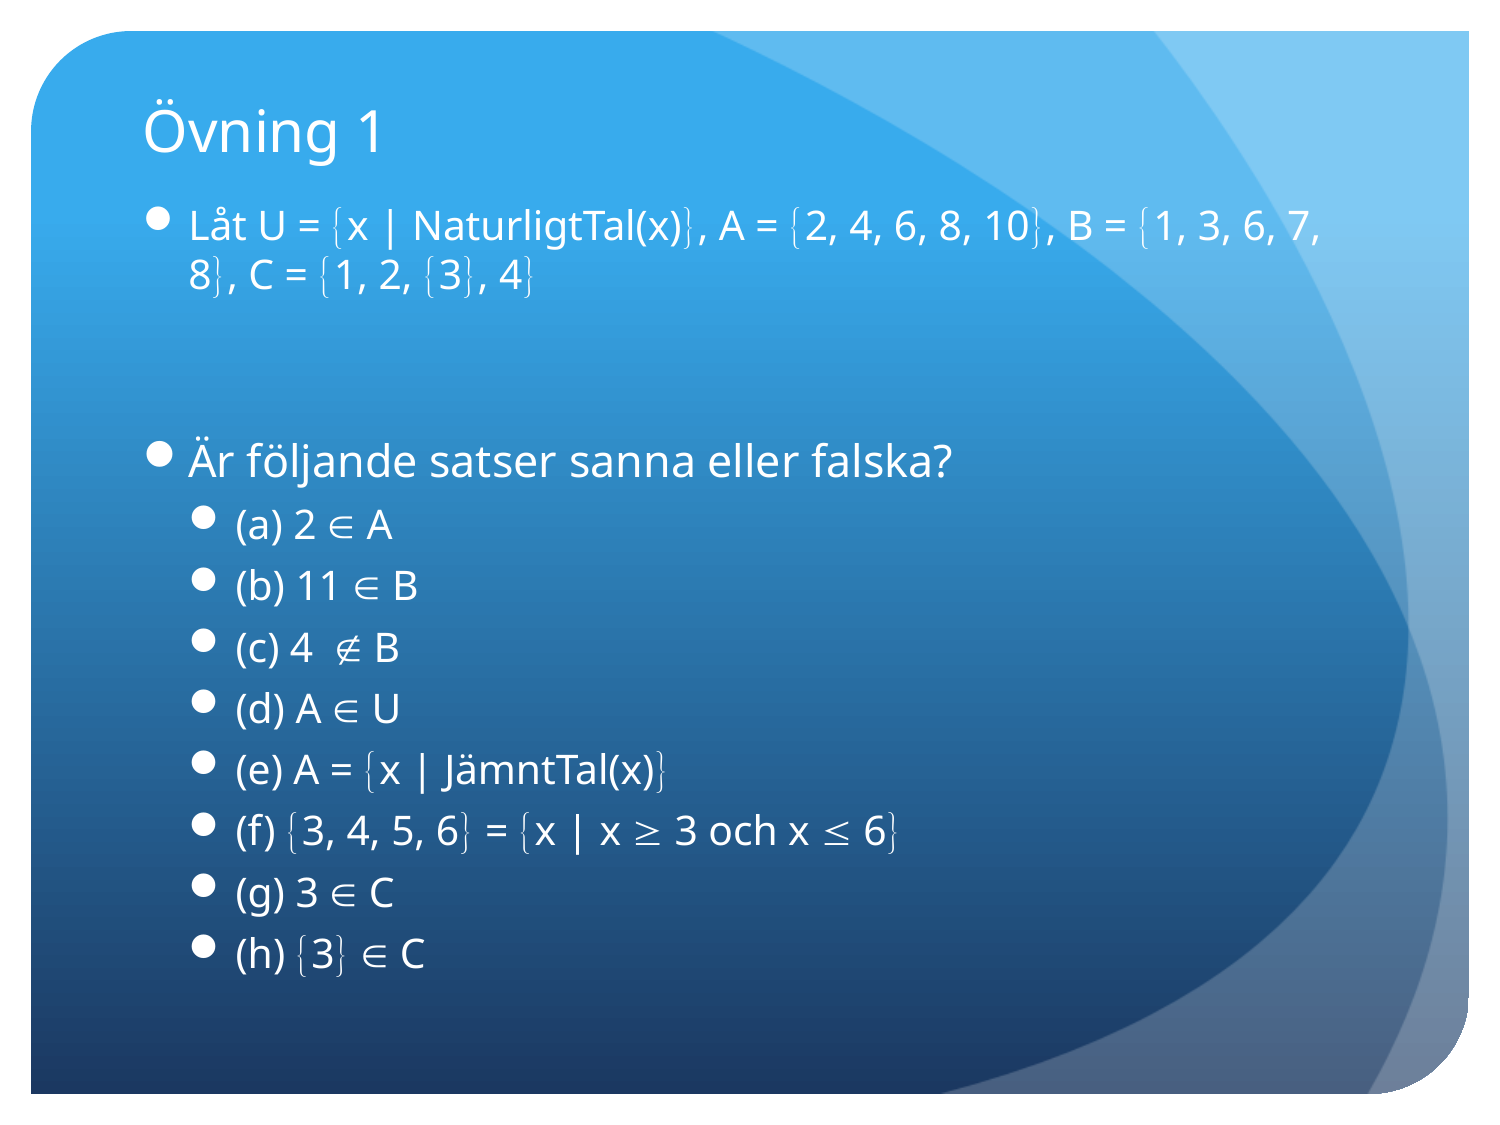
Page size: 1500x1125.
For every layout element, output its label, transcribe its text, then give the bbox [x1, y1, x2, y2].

title Övning 1 [127, 62, 1372, 172]
list Låt U = x | NaturligtTal(x), A = 2, 4, 6, 8, 10, B = 1, 3, 6, 7, 8, C = 1, 2, 3, 4 Är följande satser sanna eller falska? (a) 2  A (b) 11  B (c) 4  B (d) A  U (e) A = x | JämntTal(x) (f) 3, 4, 5, 6 = x | x  3 och x  6 (g) 3  C (h) 3  C [127, 191, 1372, 991]
picture [24, 30, 1473, 1094]
